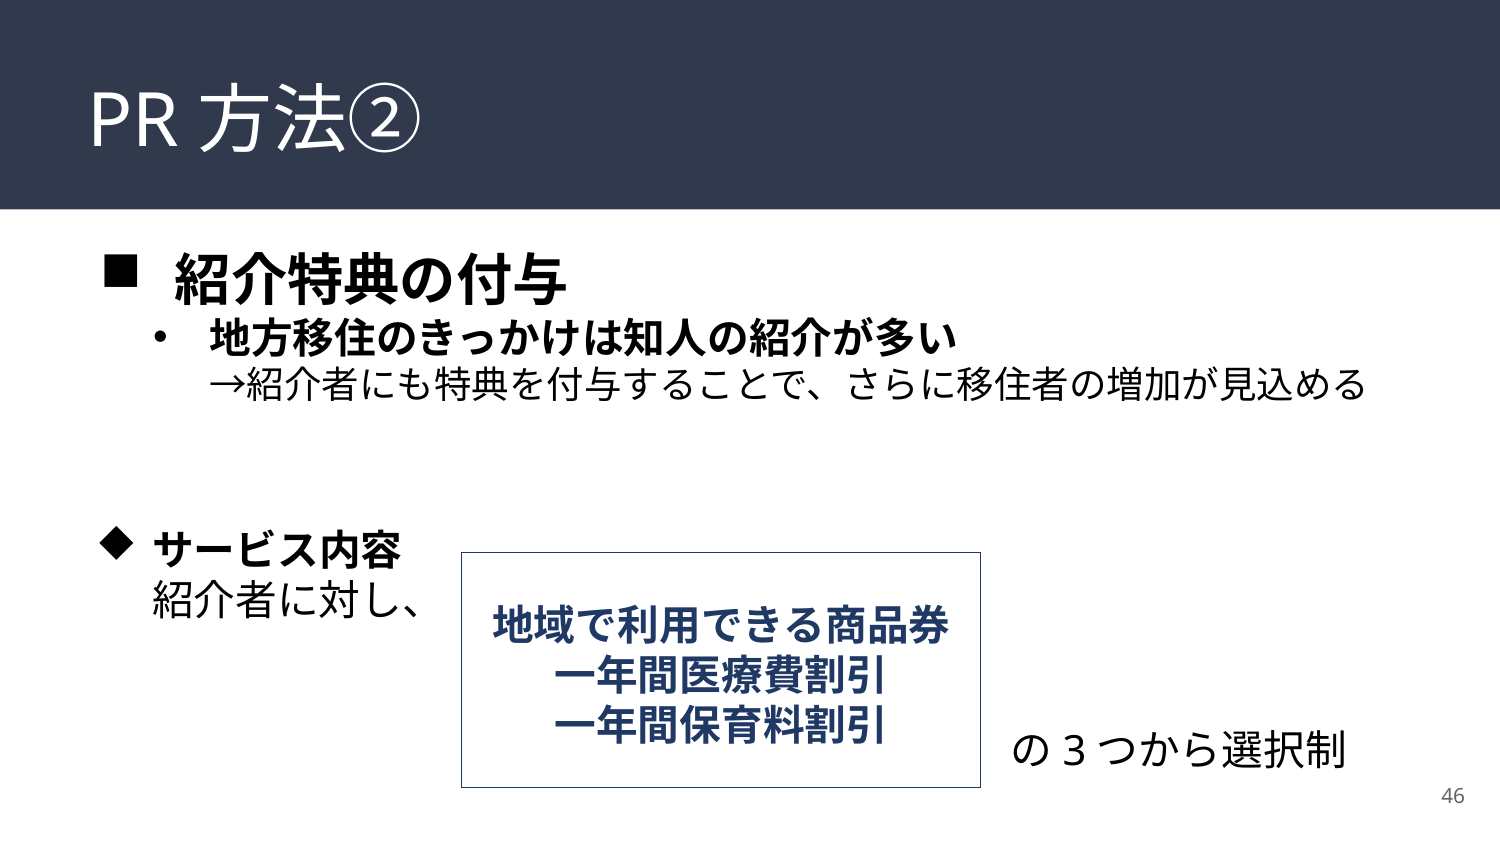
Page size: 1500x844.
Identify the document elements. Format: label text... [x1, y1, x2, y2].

title PR方法② [72, 56, 1450, 203]
slide_number 46 [1389, 764, 1480, 830]
text_box サービス内容 紹介者に対し、 の3つから選択制 [84, 460, 1358, 830]
text_box 地域で利用できる商品券 一年間医療費割引 一年間保育料割引 [461, 552, 981, 788]
text_box 紹介特典の付与 [84, 229, 1416, 325]
text_box 地方移住のきっかけは知人の紹介が多い →紹介者にも特典を付与することで、さらに移住者の増加が見込める [141, 294, 1473, 461]
